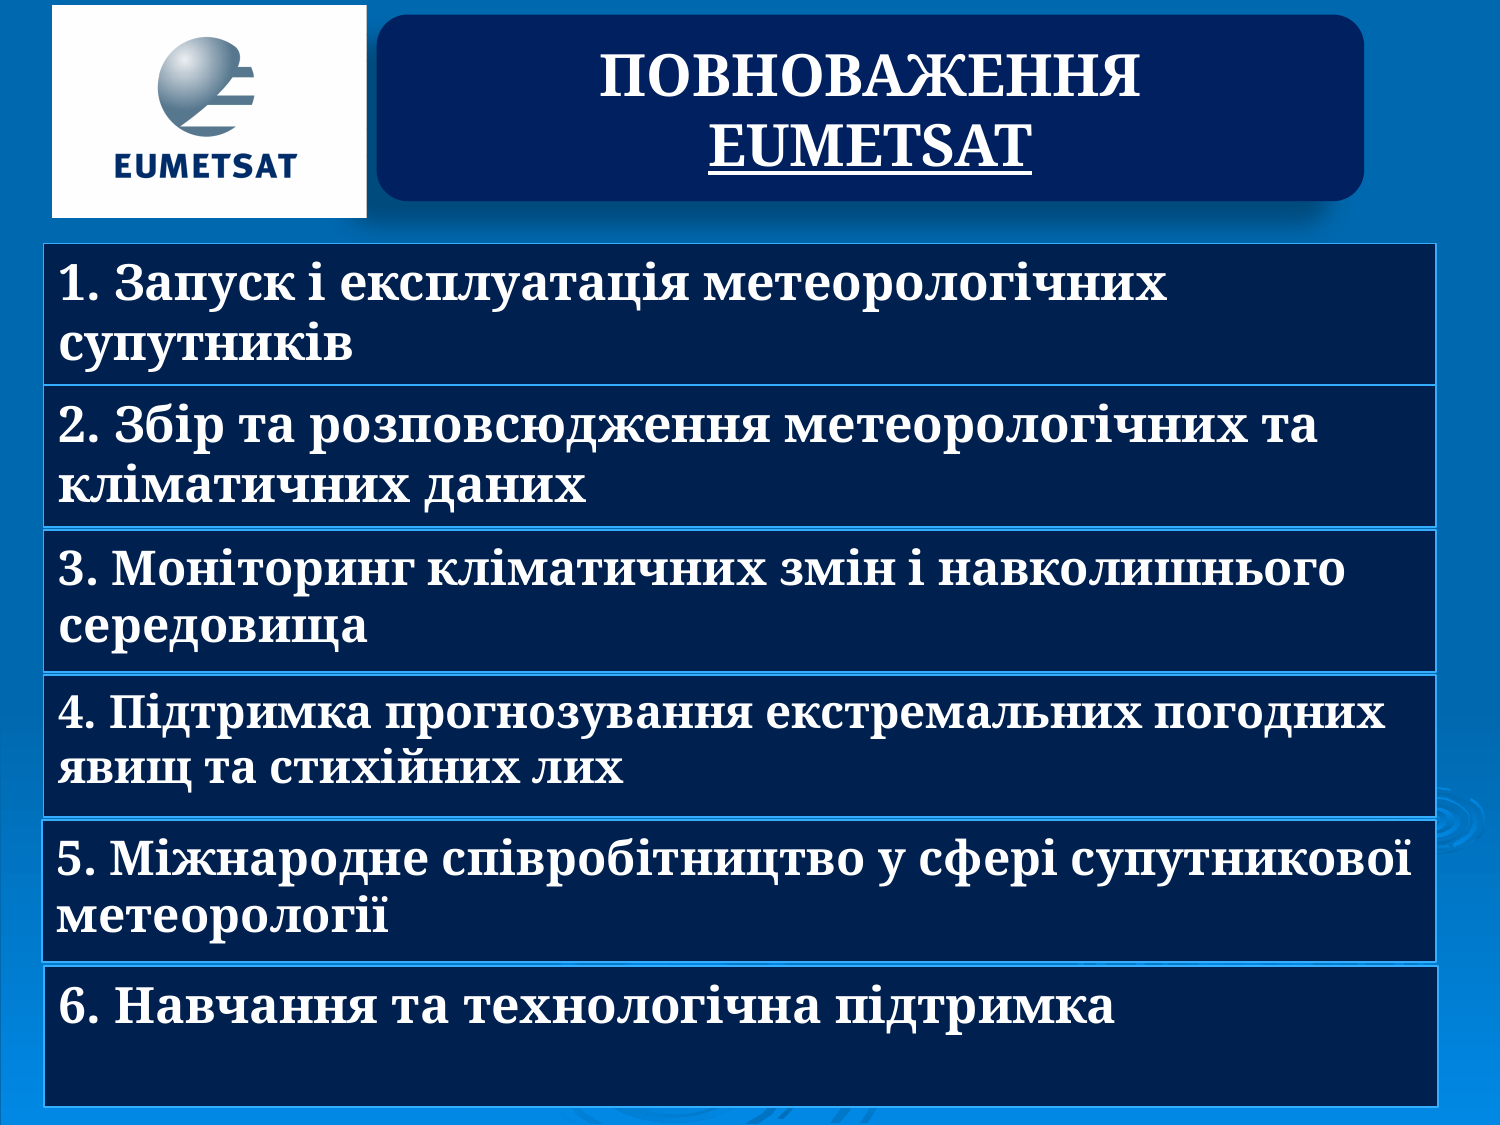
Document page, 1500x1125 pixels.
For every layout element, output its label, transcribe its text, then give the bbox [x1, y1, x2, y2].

text_box 4. Підтримка прогнозування екстремальних погодних явищ та стихійних лих [43, 675, 1436, 817]
picture [52, 5, 367, 219]
text_box 1. Запуск і експлуатація метеорологічних супутників [43, 243, 1436, 385]
text_box ПОВНОВАЖЕННЯ EUMETSAT [375, 13, 1365, 202]
text_box 6. Навчання та технологічна підтримка [43, 966, 1438, 1107]
text_box 3. Моніторинг кліматичних змін і навколишнього середовища [43, 530, 1436, 672]
text_box 2. Збір та розповсюдження метеорологічних та кліматичних даних [43, 385, 1436, 527]
text_box 5. Міжнародне співробітництво у сфері супутникової метеорології [41, 820, 1436, 962]
